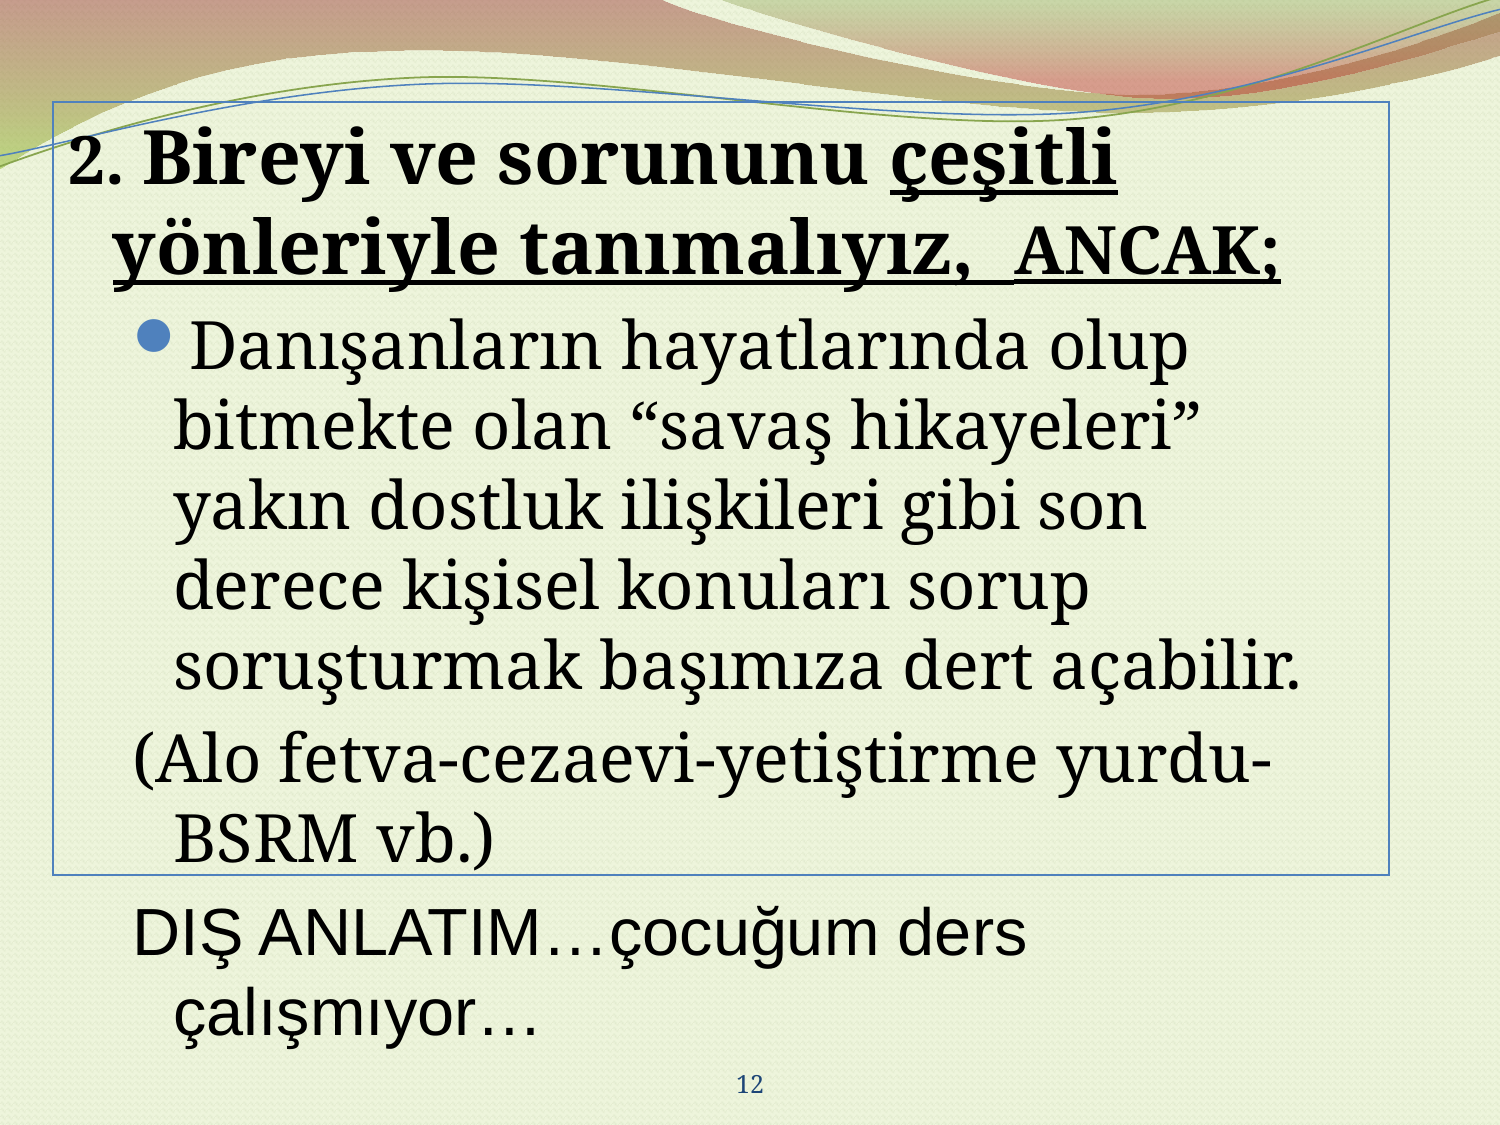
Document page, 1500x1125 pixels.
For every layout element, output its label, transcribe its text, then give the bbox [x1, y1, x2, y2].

list 2. Bireyi ve sorununu çeşitli yönleriyle tanımalıyız, ANCAK; Danışanların hayatlarında olup bitmekte olan “savaş hikayeleri” yakın dostluk ilişkileri gibi son derece kişisel konuları sorup soruşturmak başımıza dert açabilir. (Alo fetva-cezaevi-yetiştirme yurdu-BSRM vb.) DIŞ ANLATIM…çocuğum ders çalışmıyor… [52, 101, 1390, 876]
slide_number 12 [512, 1025, 988, 1104]
